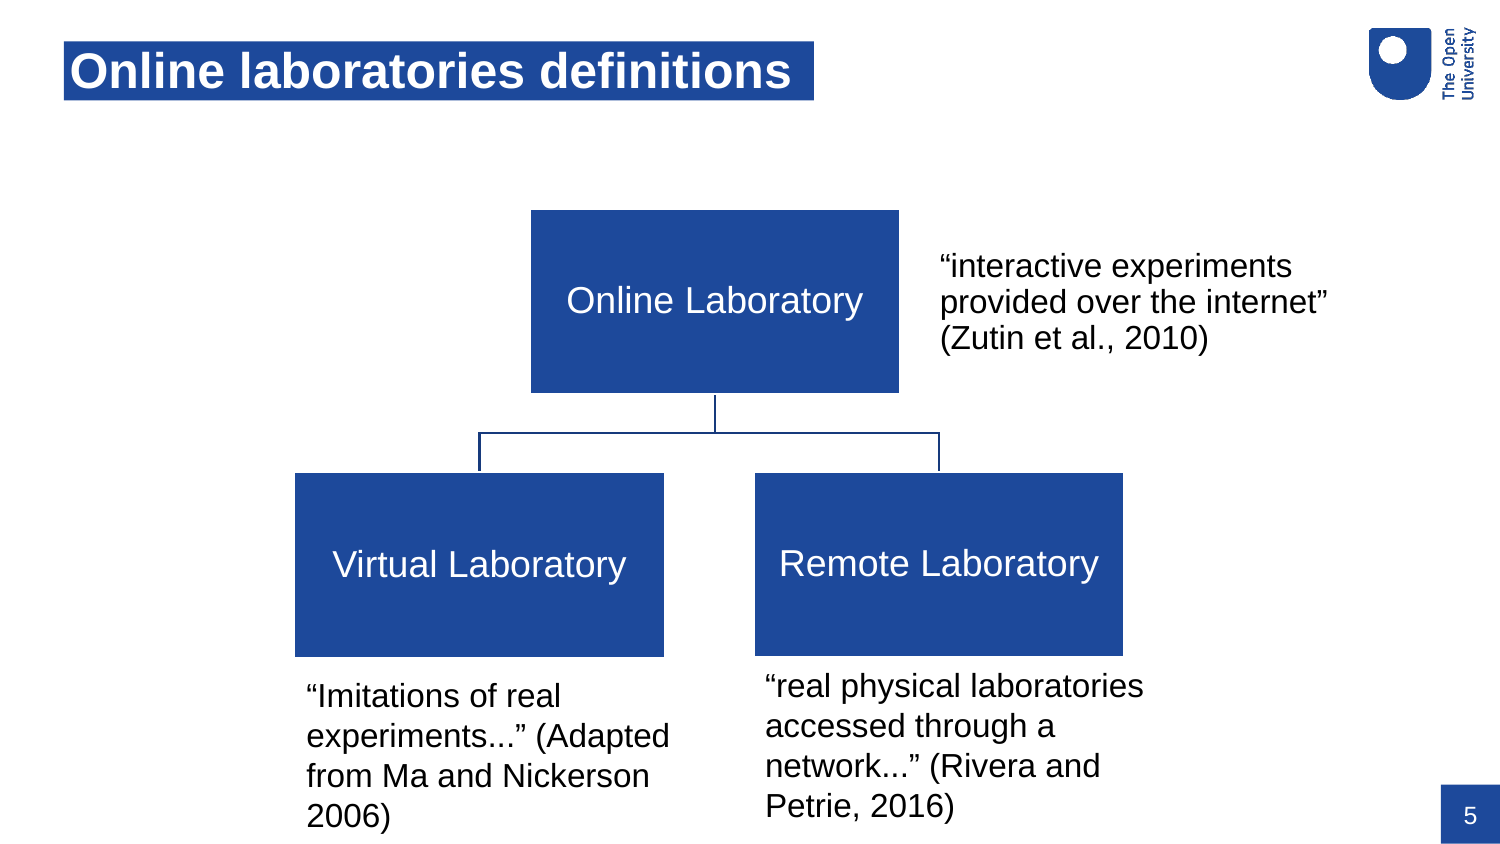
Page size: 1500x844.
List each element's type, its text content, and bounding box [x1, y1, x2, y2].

text_box “interactive experiments provided over the internet” (Zutin et al., 2010) [1216, 241, 1427, 364]
text_box “Imitations of real experiments...” (Adapted from Ma and Nickerson 2006) [291, 666, 689, 842]
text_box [214, 208, 1216, 658]
title Online laboratories definitions [63, 41, 814, 101]
picture [1369, 27, 1476, 100]
text_box “real physical laboratories accessed through a network...” (Rivera and Petrie, 2016) [750, 658, 1171, 832]
slide_number 5 [1440, 784, 1500, 844]
